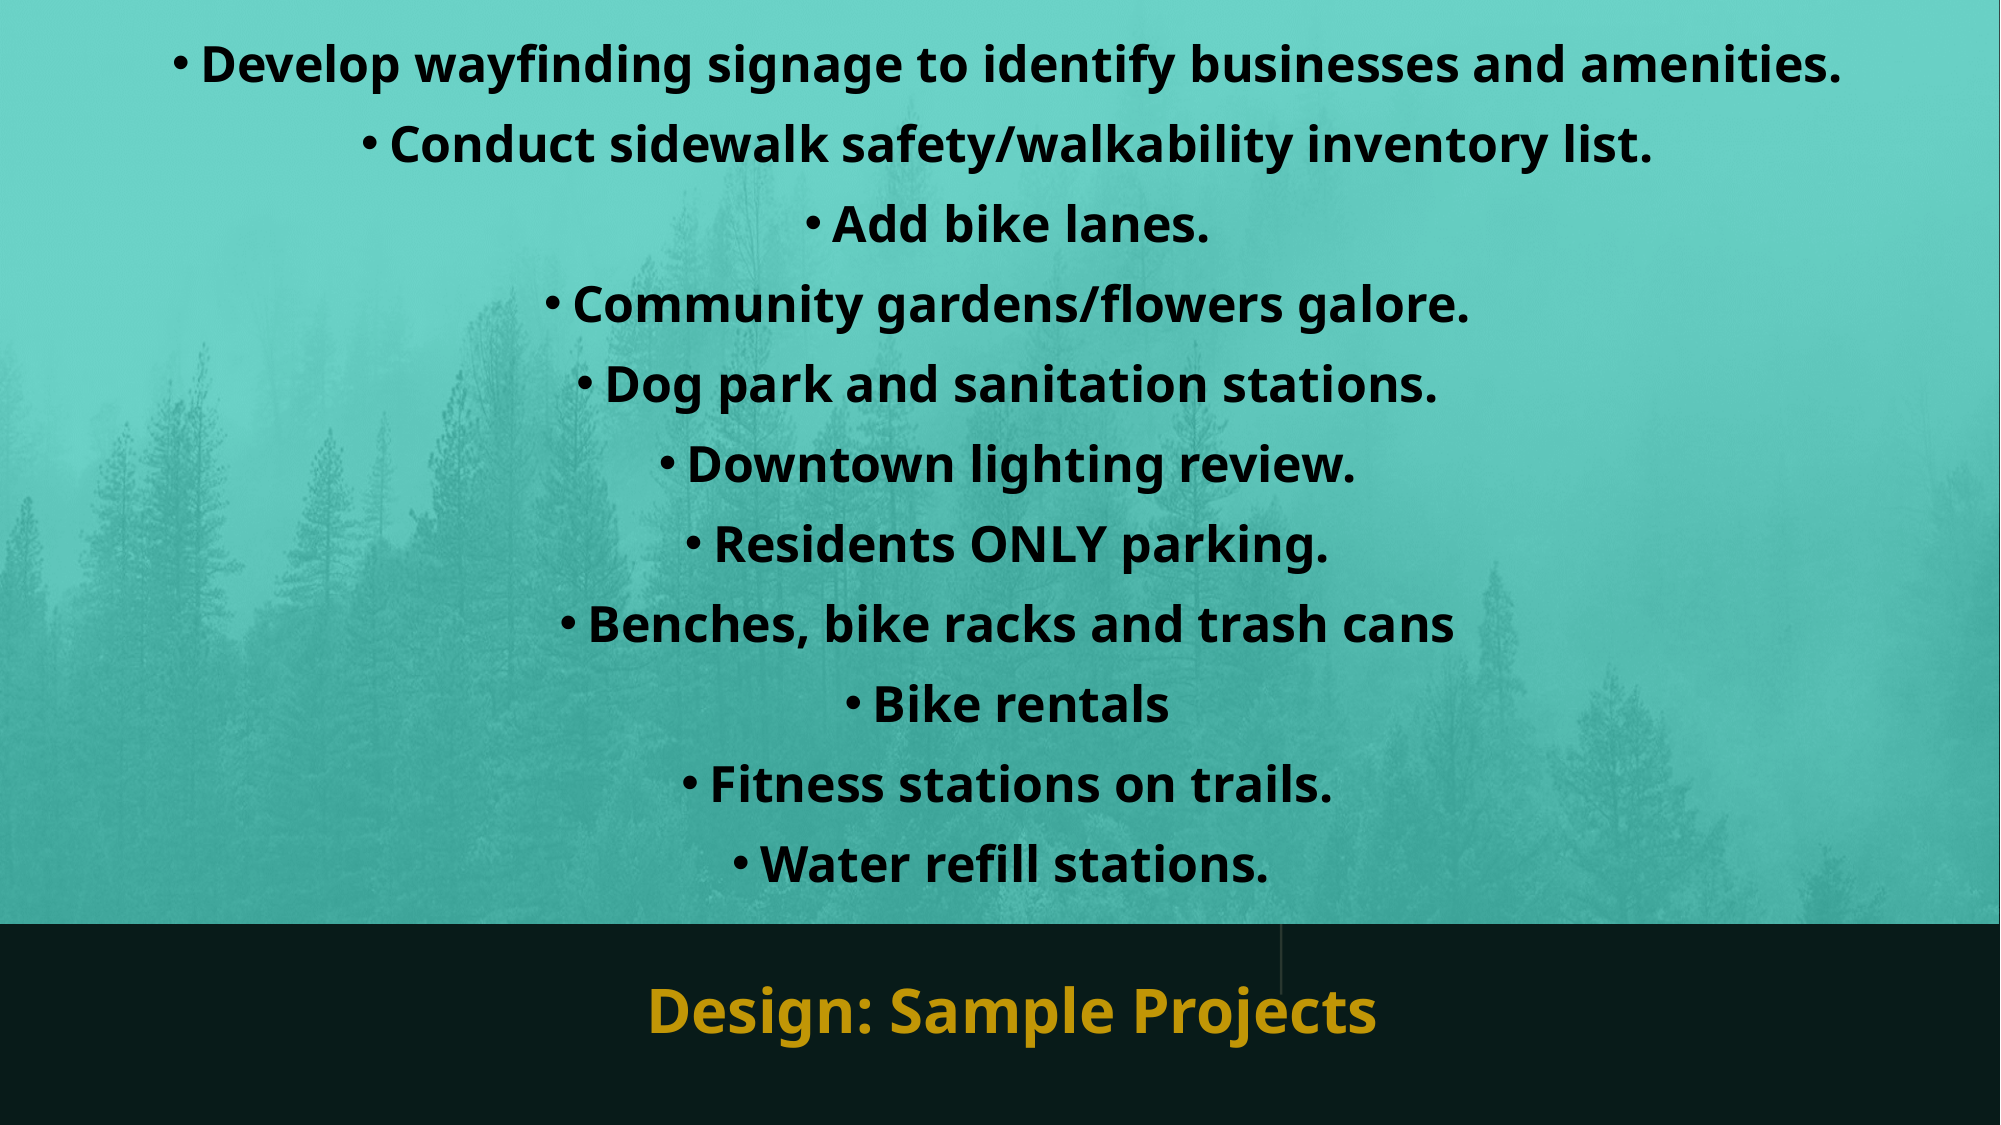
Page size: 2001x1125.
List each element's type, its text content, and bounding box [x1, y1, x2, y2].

title Design: Sample Projects [106, 963, 1919, 1054]
picture [0, 0, 2000, 924]
